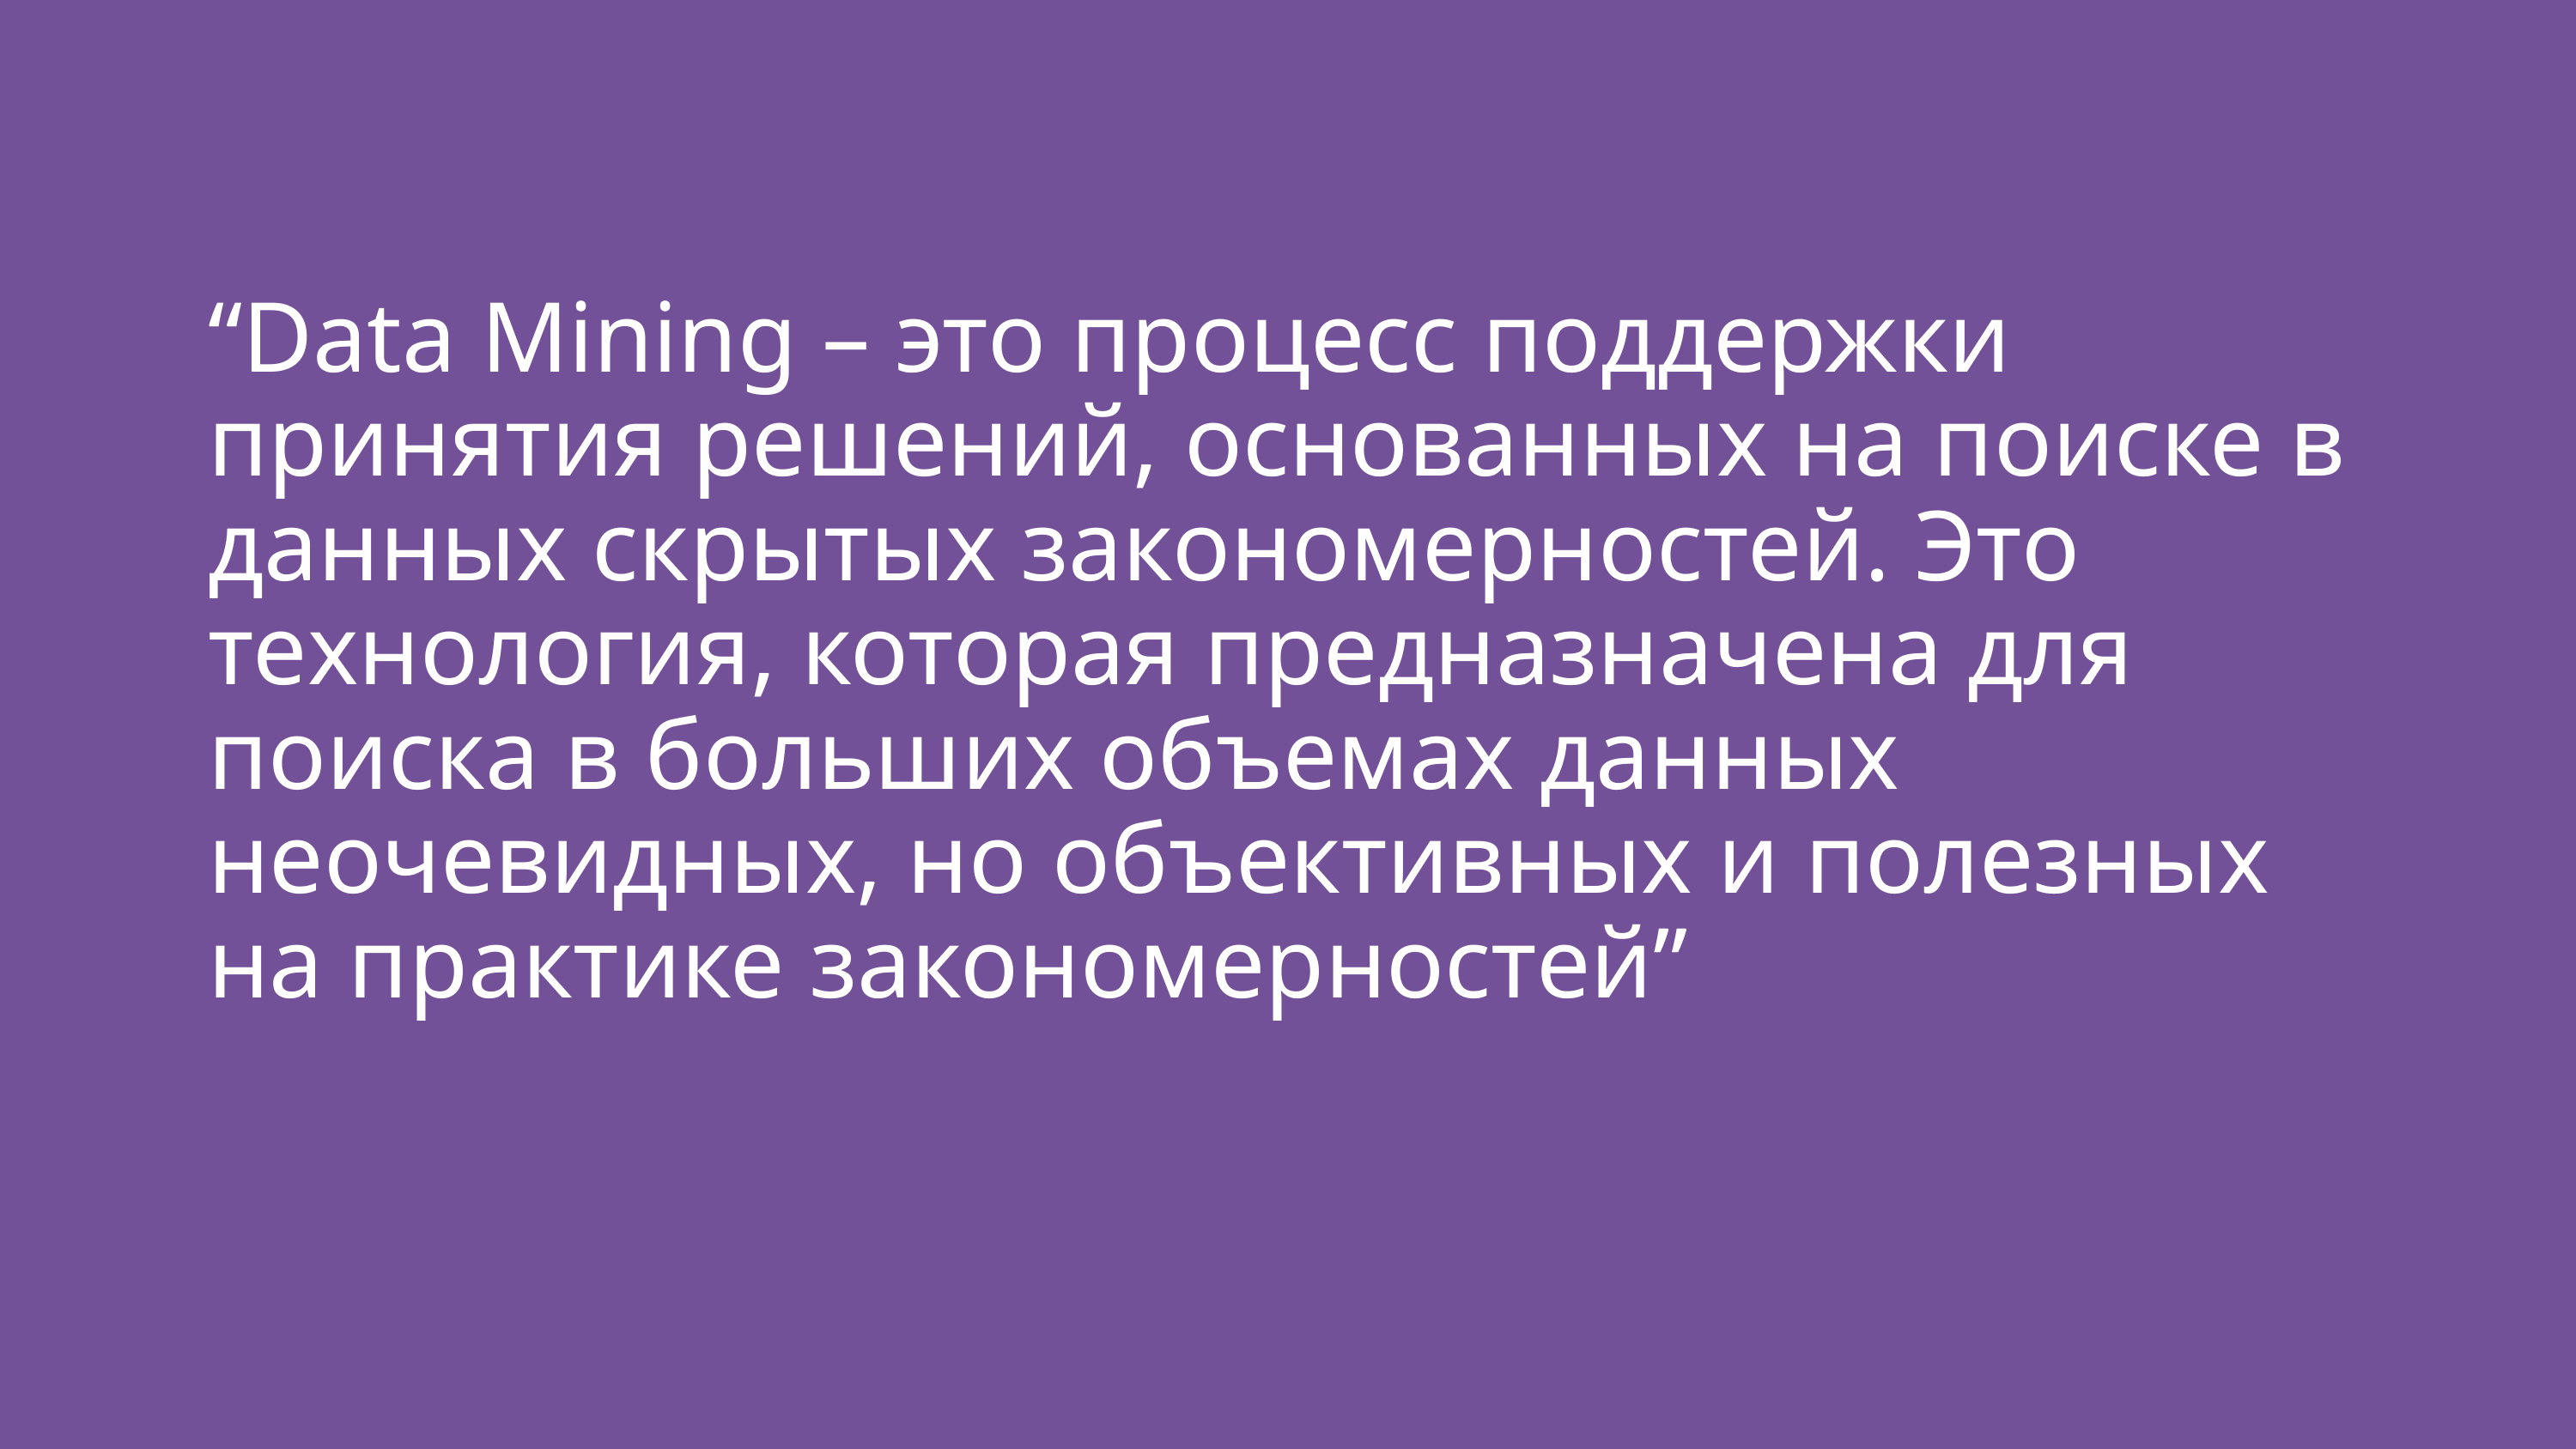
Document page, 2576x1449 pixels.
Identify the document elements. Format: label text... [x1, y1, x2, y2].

title “Data Mining – это процесс поддержки принятия решений, основанных на поиске в данных скрытых закономерностей. Это технология, которая предназначена для поиска в больших объемах данных неочевидных, но объективных и полезных на практике закономерностей” [208, 724, 2368, 1019]
